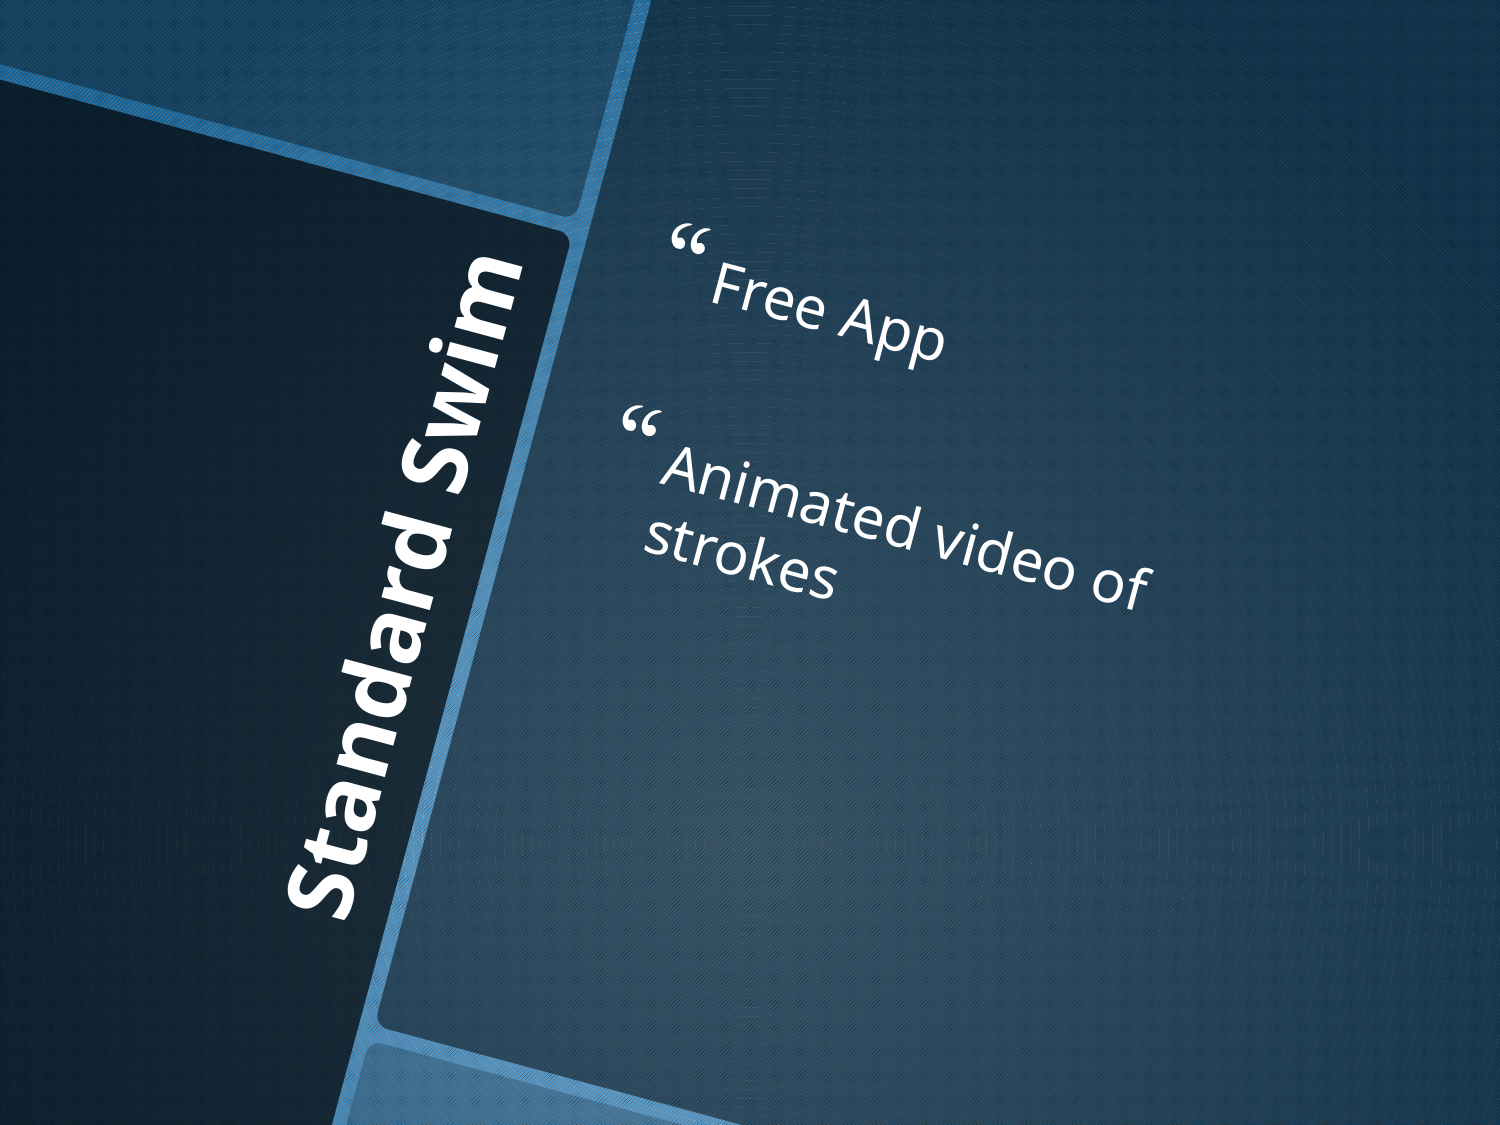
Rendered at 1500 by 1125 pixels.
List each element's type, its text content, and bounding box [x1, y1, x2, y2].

list Free App Animated video of strokes [475, 72, 1430, 1076]
title Standard Swim [69, 181, 554, 1056]
